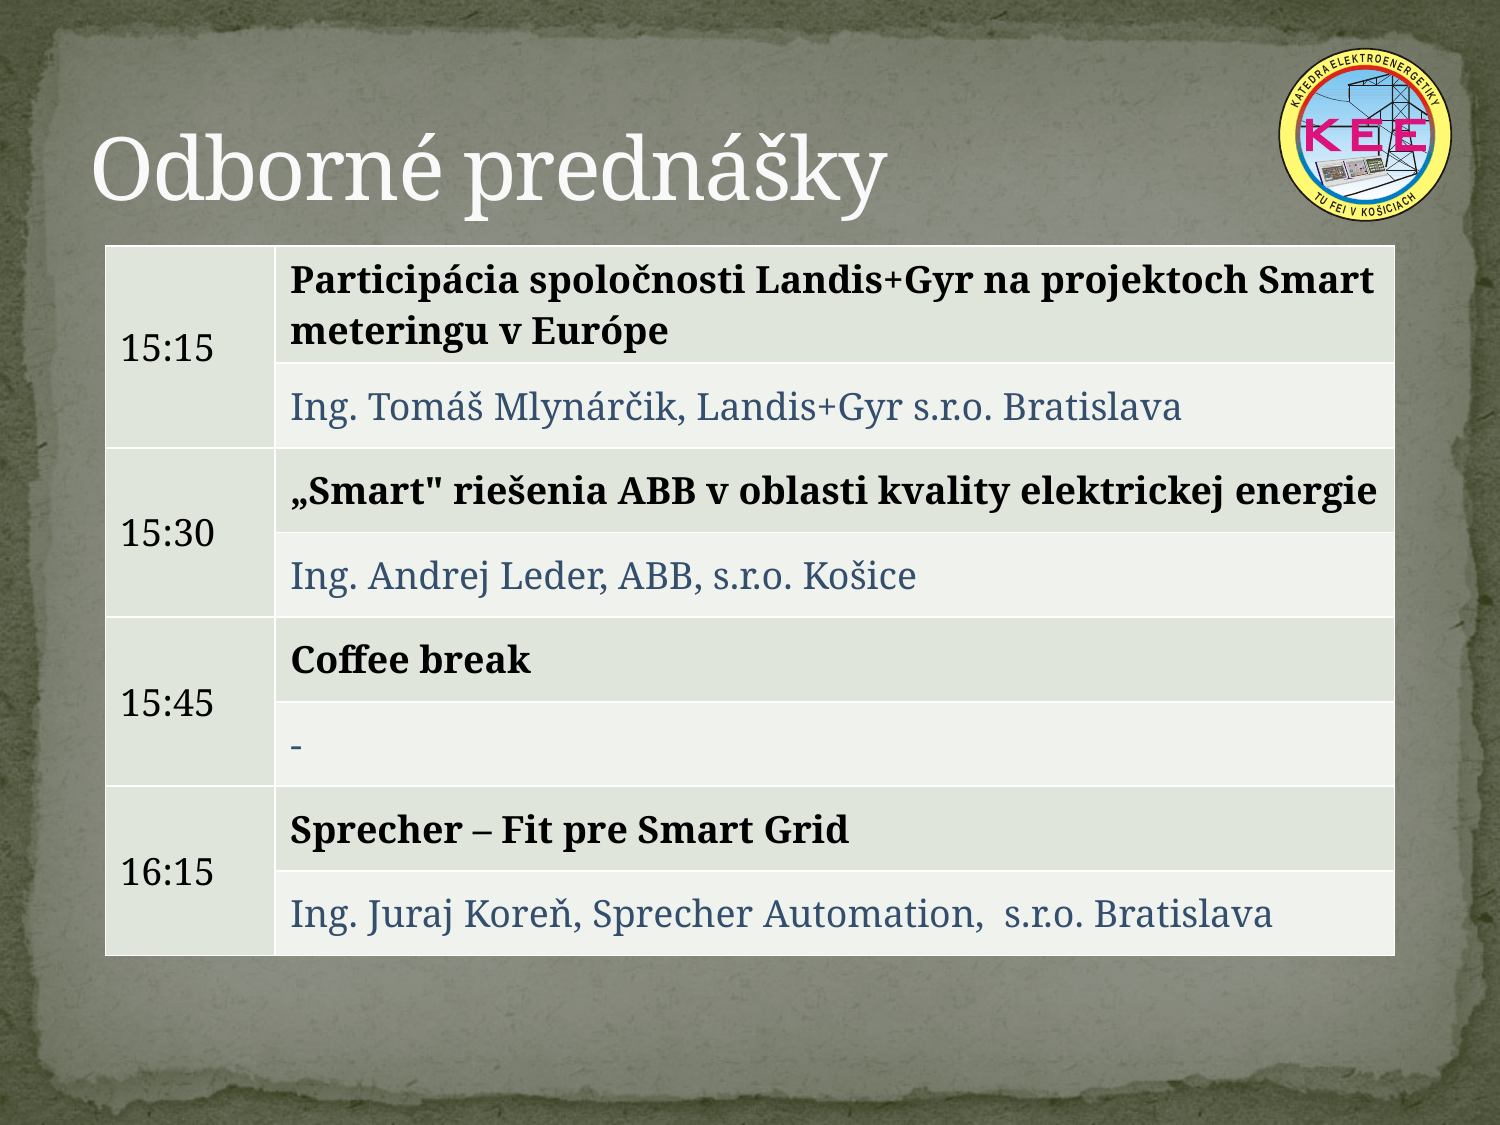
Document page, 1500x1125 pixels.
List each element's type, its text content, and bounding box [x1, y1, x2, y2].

table_header 15:15 [106, 247, 274, 447]
table_cell - [276, 703, 1394, 785]
picture [1278, 47, 1453, 222]
table_cell 16:15 [106, 787, 274, 955]
table_cell Coffee break [276, 618, 1394, 701]
title Odborné prednášky [74, 24, 1425, 225]
table_cell Ing. Tomáš Mlynárčik, Landis+Gyr s.r.o. Bratislava [276, 364, 1394, 447]
table_cell 15:30 [106, 449, 274, 616]
table_cell Ing. Andrej Leder, ABB, s.r.o. Košice [276, 533, 1394, 616]
table_cell Ing. Juraj Koreň, Sprecher Automation, s.r.o. Bratislava [276, 872, 1394, 955]
table_cell „Smart" riešenia ABB v oblasti kvality elektrickej energie [276, 449, 1394, 532]
table_cell 15:45 [106, 618, 274, 785]
table_cell Sprecher – Fit pre Smart Grid [276, 787, 1394, 870]
table_header Participácia spoločnosti Landis+Gyr na projektoch Smart meteringu v Európe [276, 247, 1394, 362]
